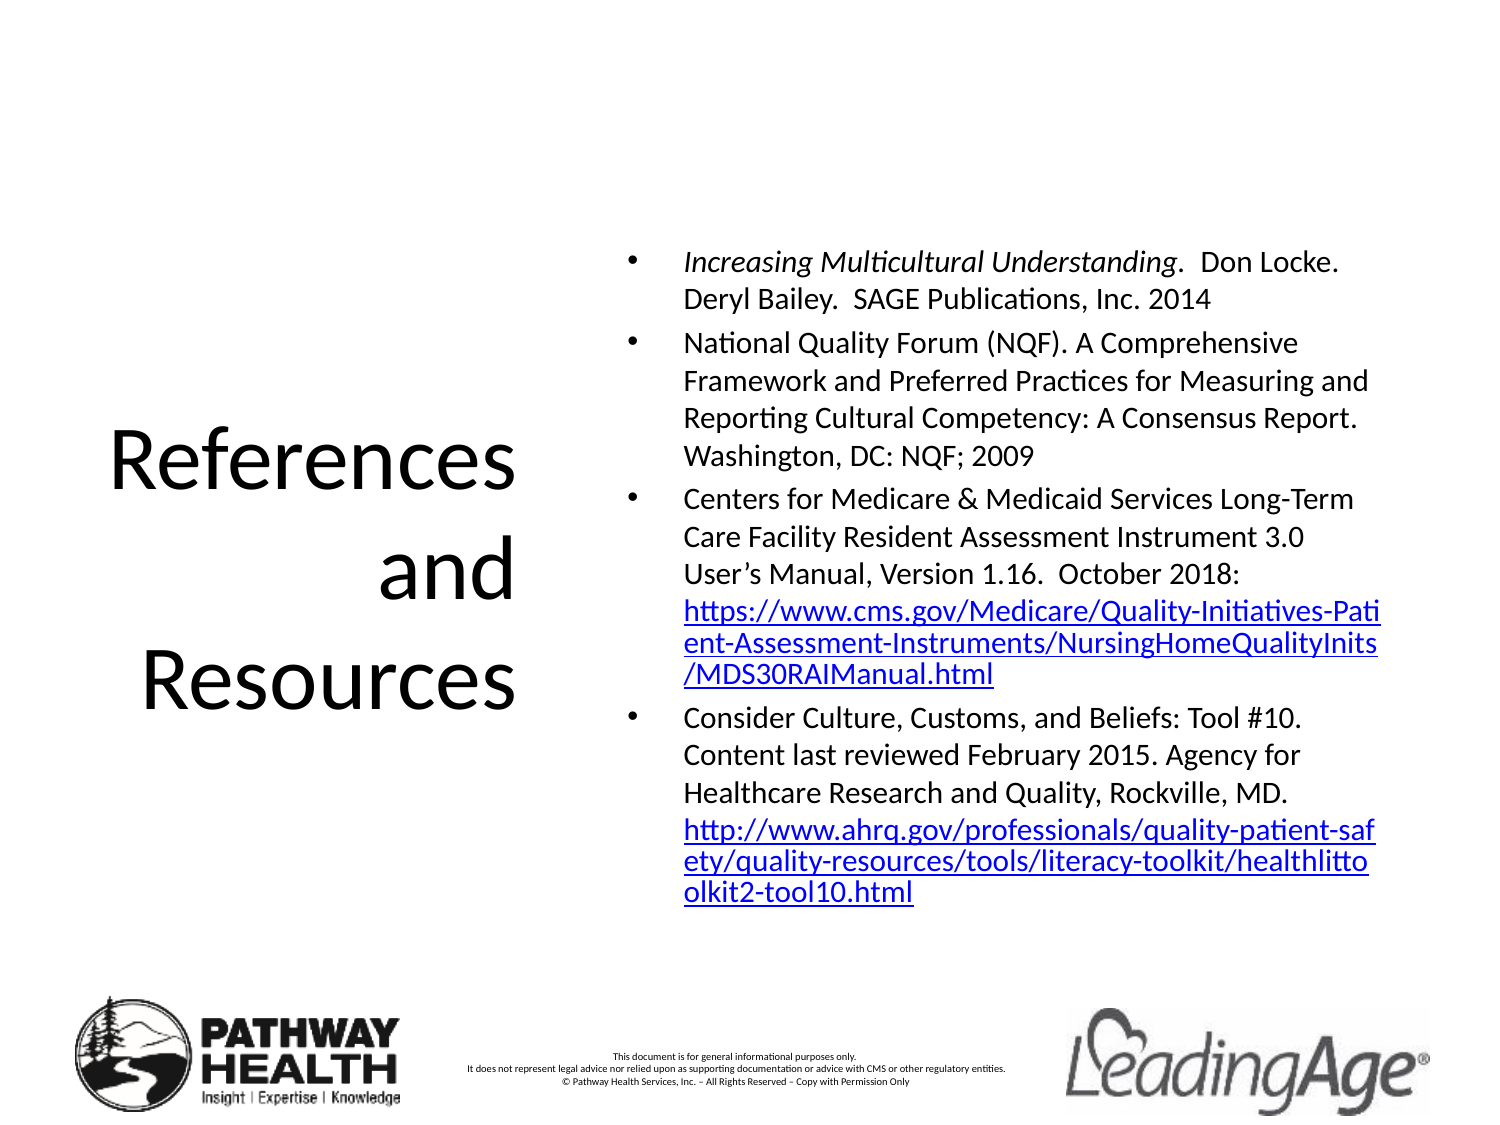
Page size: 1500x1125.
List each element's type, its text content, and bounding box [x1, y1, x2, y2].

picture [75, 995, 400, 1112]
list Increasing Multicultural Understanding. Don Locke. Deryl Bailey. SAGE Publications, Inc. 2014 National Quality Forum (NQF). A Comprehensive Framework and Preferred Practices for Measuring and Reporting Cultural Competency: A Consensus Report. Washington, DC: NQF; 2009 Centers for Medicare & Medicaid Services Long-Term Care Facility Resident Assessment Instrument 3.0 User’s Manual, Version 1.16. October 2018: https://www.cms.gov/Medicare/Quality-Initiatives-Patient-Assessment-Instruments/NursingHomeQualityInits/MDS30RAIManual.html Consider Culture, Customs, and Beliefs: Tool #10. Content last reviewed February 2015. Agency for Healthcare Research and Quality, Rockville, MD. http://www.ahrq.gov/professionals/quality-patient-safety/quality-resources/tools/literacy-toolkit/healthlittoolkit2-tool10.html [612, 37, 1397, 1025]
title References and Resources [37, 259, 533, 866]
picture [1066, 1008, 1430, 1116]
